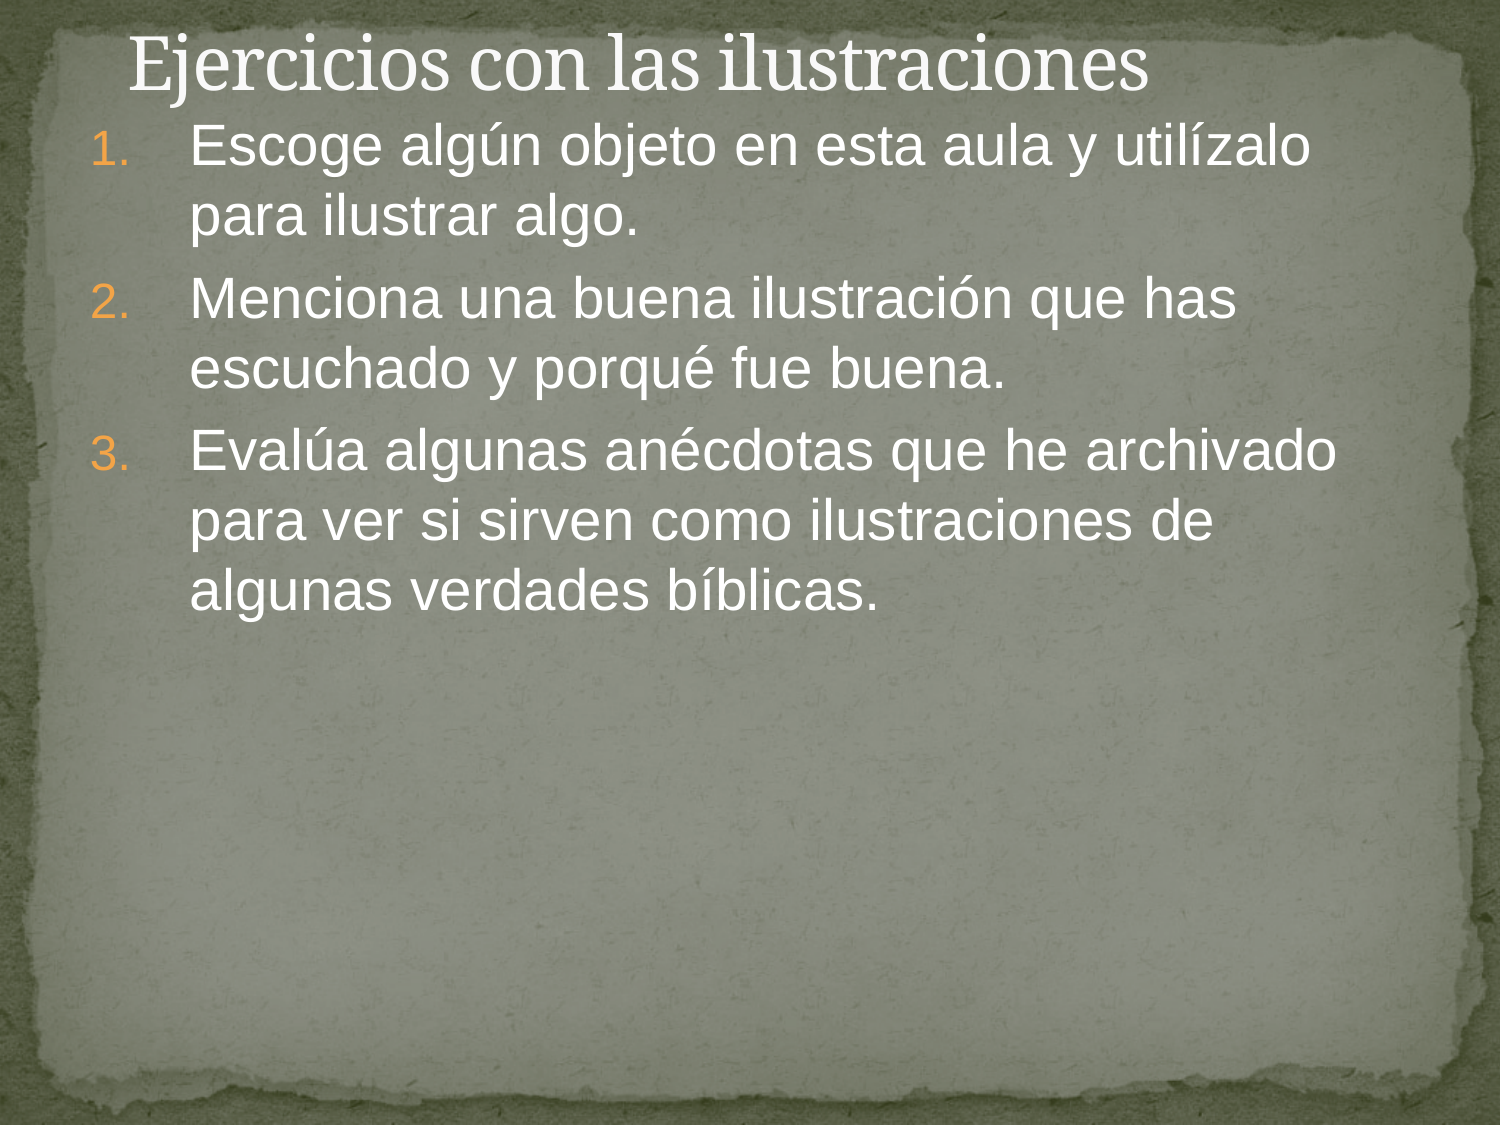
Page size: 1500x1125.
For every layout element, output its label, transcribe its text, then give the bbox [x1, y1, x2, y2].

title Ejercicios con las ilustraciones [112, 0, 1388, 113]
list Escoge algún objeto en esta aula y utilízalo para ilustrar algo. Menciona una buena ilustración que has escuchado y porqué fue buena. Evalúa algunas anécdotas que he archivado para ver si sirven como ilustraciones de algunas verdades bíblicas. [75, 99, 1425, 1125]
